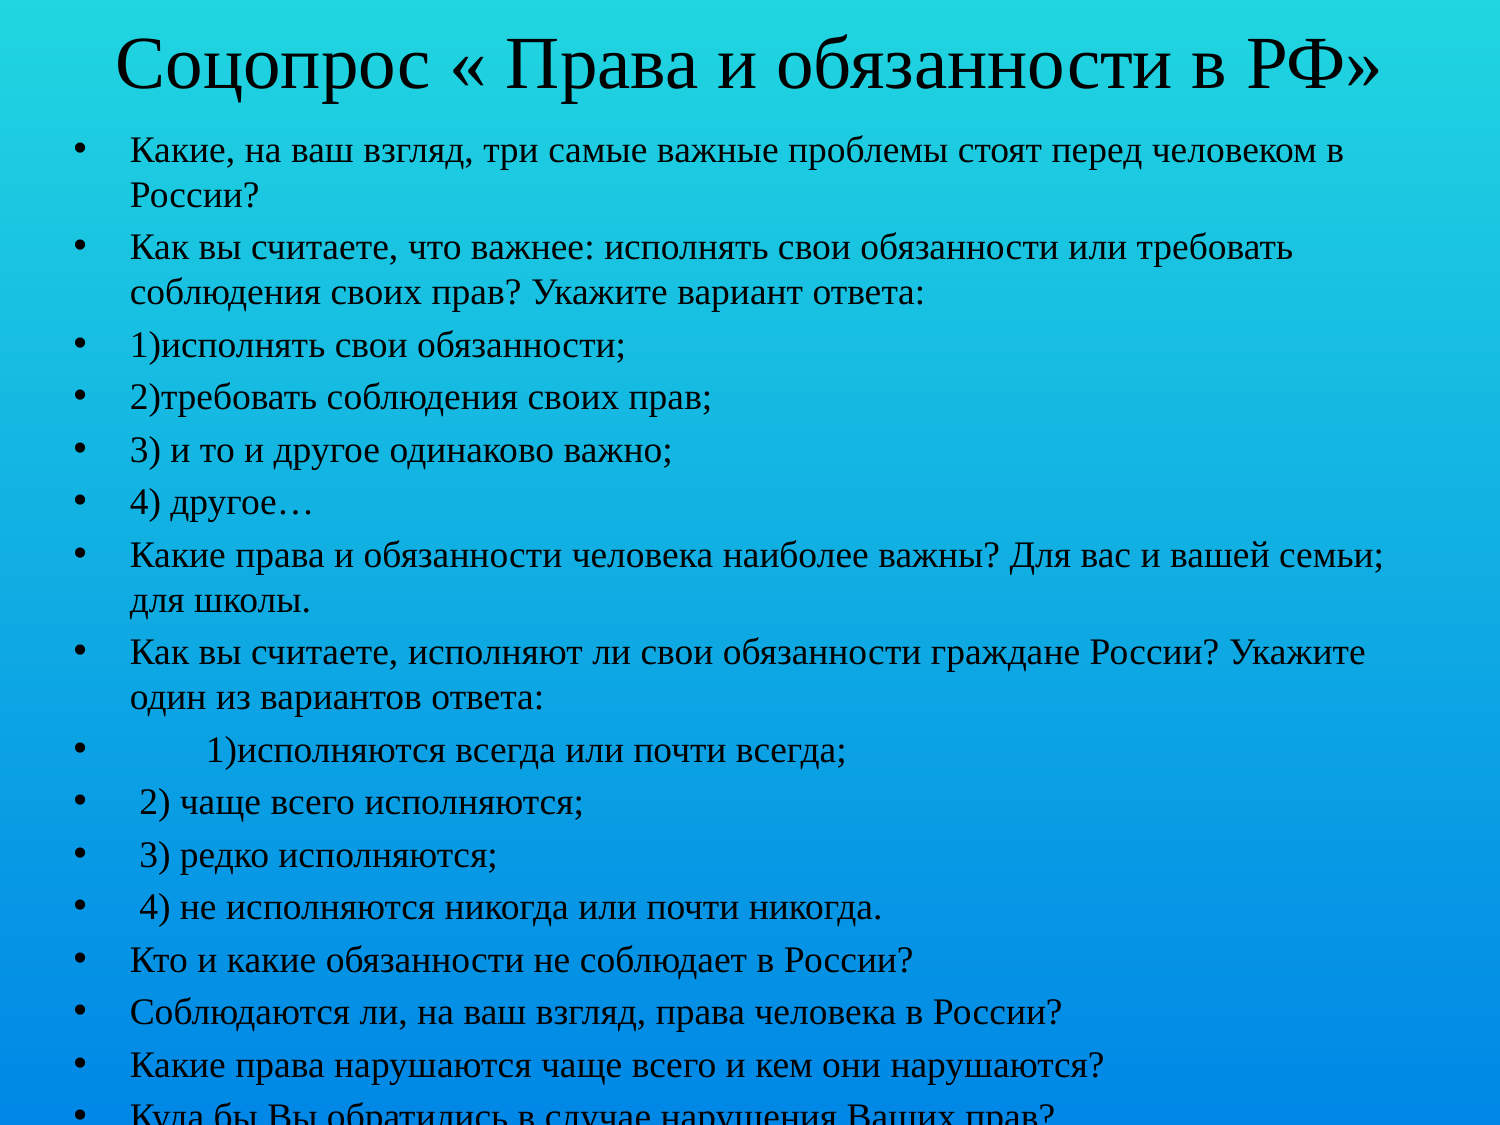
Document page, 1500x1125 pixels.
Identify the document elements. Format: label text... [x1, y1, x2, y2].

title Соцопрос « Права и обязанности в РФ» [75, 0, 1425, 118]
list Какие, на ваш взгляд, три самые важные проблемы стоят перед человеком в России? Как вы считаете, что важнее: исполнять свои обязанности или требовать соблюдения своих прав? Укажите вариант ответа: 1)исполнять свои обязанности; 2)требовать соблюдения своих прав; 3) и то и другое одинаково важно; 4) другое… Какие права и обязанности человека наиболее важны? Для вас и вашей семьи; для школы. Как вы считаете, исполняют ли свои обязанности граждане России? Укажите один из вариантов ответа: 1)исполняются всегда или почти всегда; 2) чаще всего исполняются; 3) редко исполняются; 4) не исполняются никогда или почти никогда. Кто и какие обязанности не соблюдает в России? Соблюдаются ли, на ваш взгляд, права человека в России? Какие права нарушаются чаще всего и кем они нарушаются? Куда бы Вы обратились в случае нарушения Ваших прав? [58, 117, 1409, 1032]
